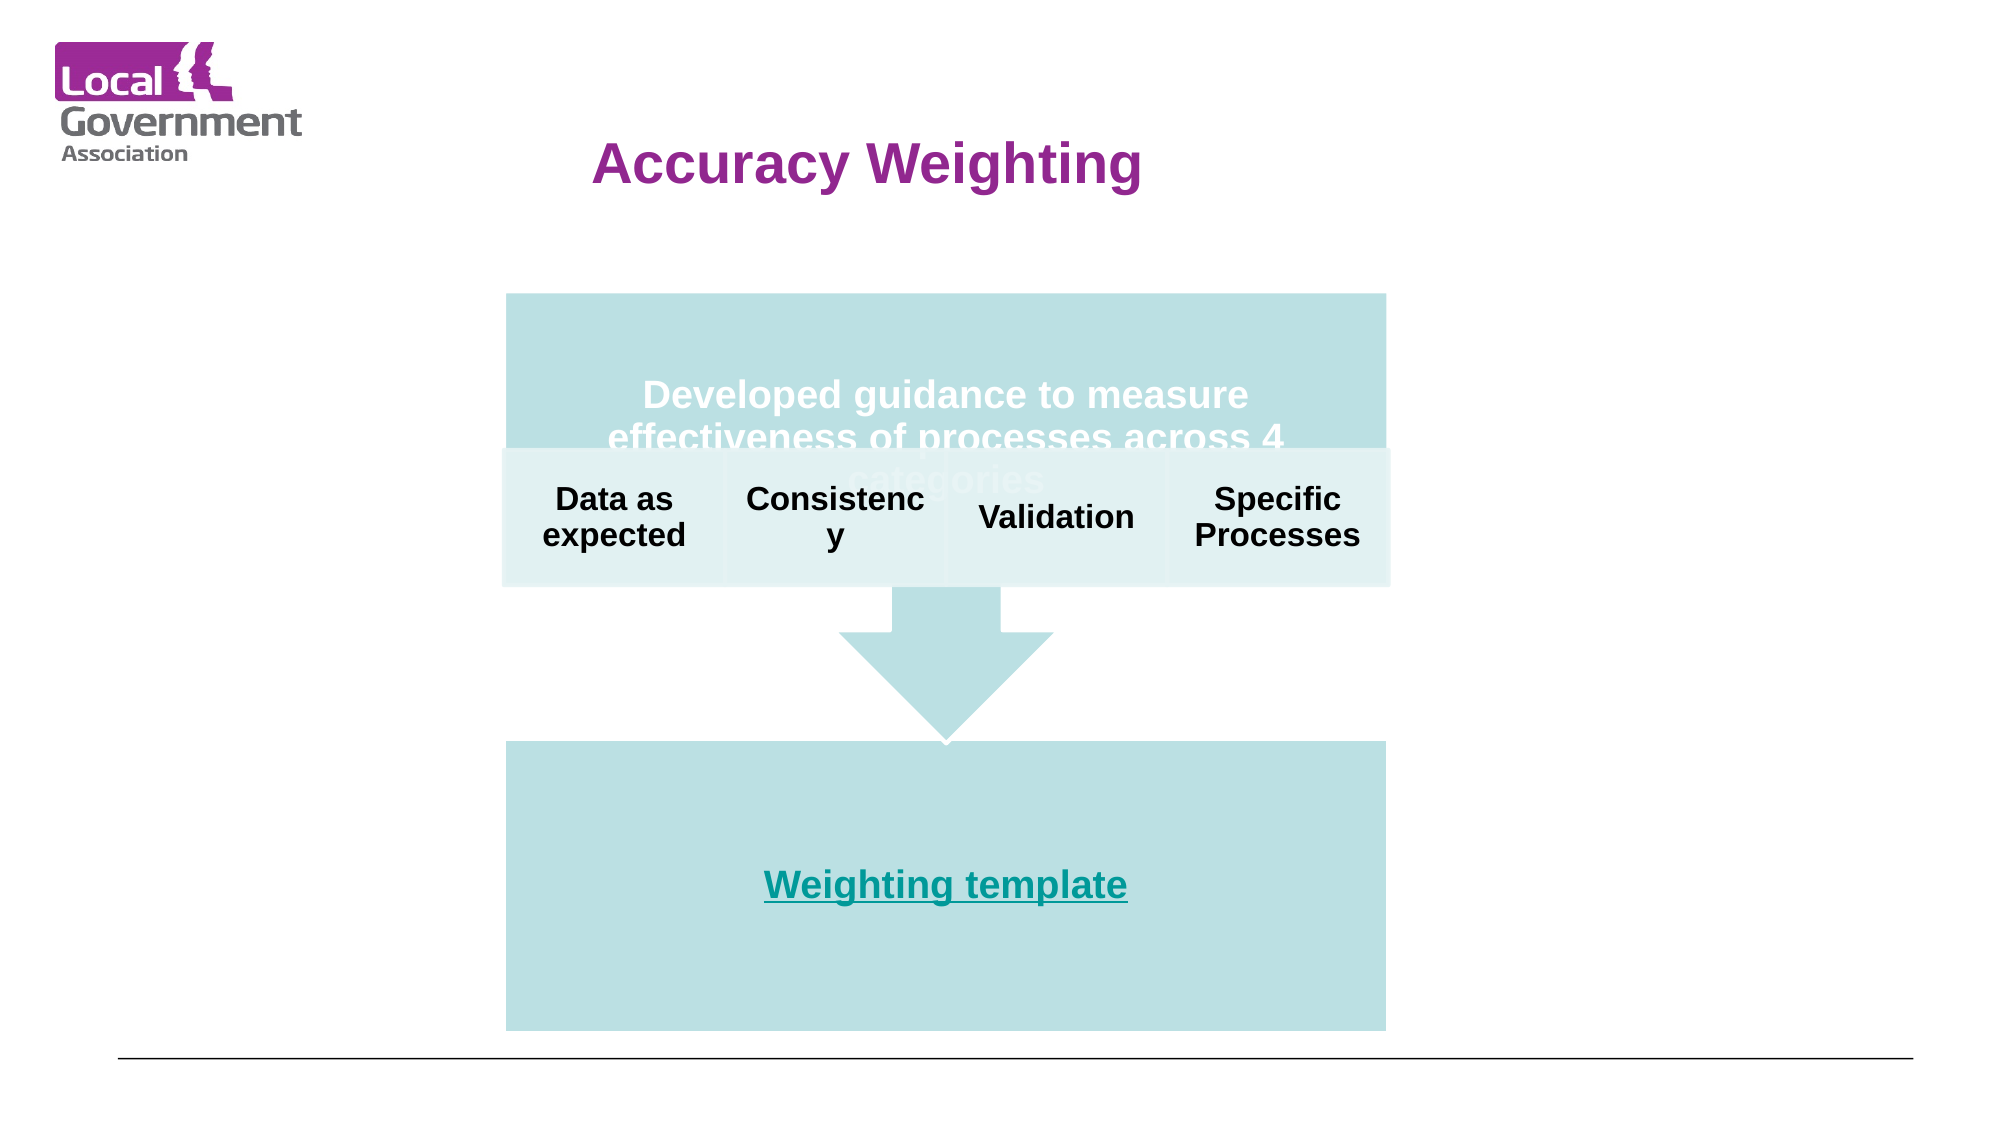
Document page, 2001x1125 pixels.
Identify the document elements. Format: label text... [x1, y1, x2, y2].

picture [55, 42, 302, 161]
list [503, 290, 1389, 1034]
title Accuracy Weighting [576, 113, 1317, 209]
